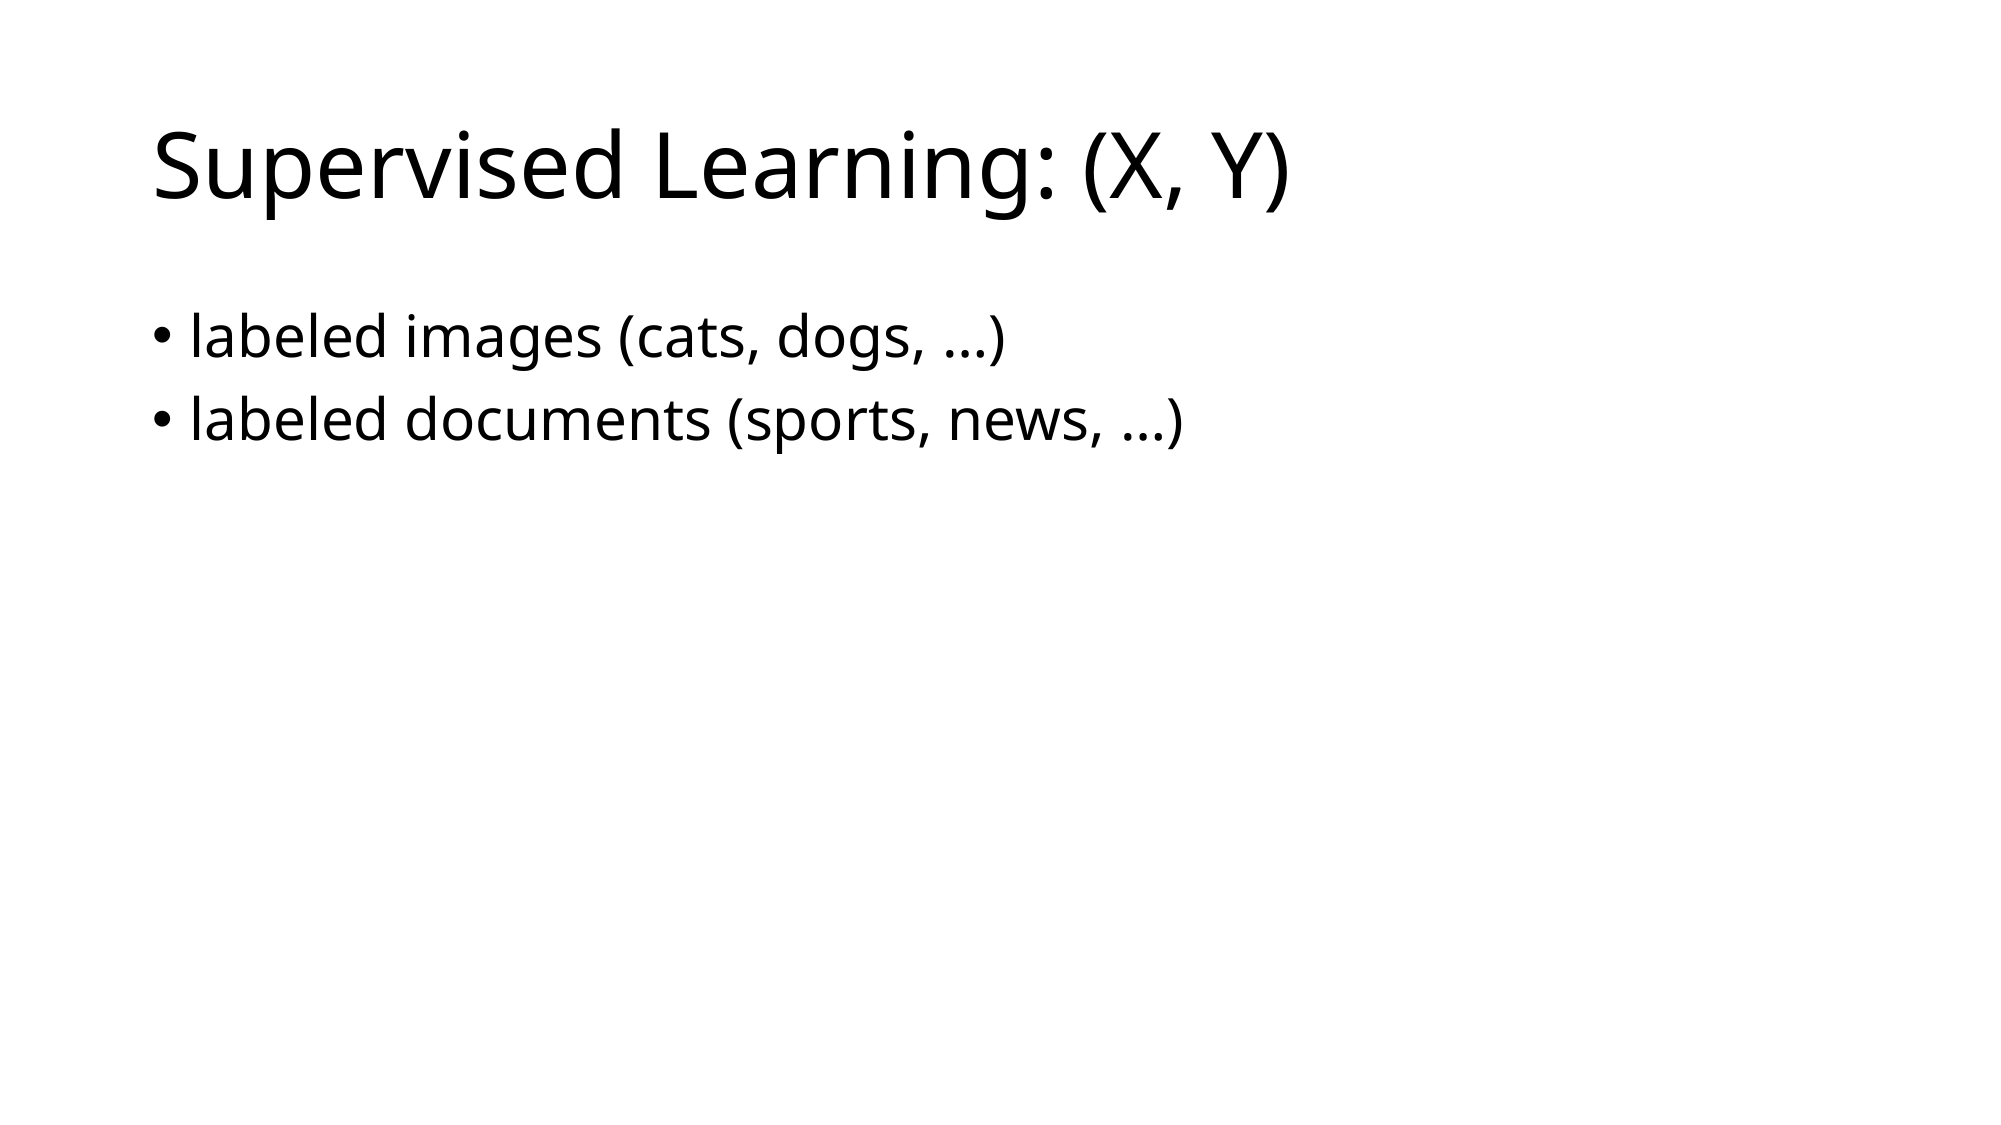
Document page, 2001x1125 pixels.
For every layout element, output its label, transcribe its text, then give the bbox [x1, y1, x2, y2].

list labeled images (cats, dogs, …) labeled documents (sports, news, …) [137, 299, 1863, 1014]
title Supervised Learning: (X, Y) [137, 59, 1863, 278]
